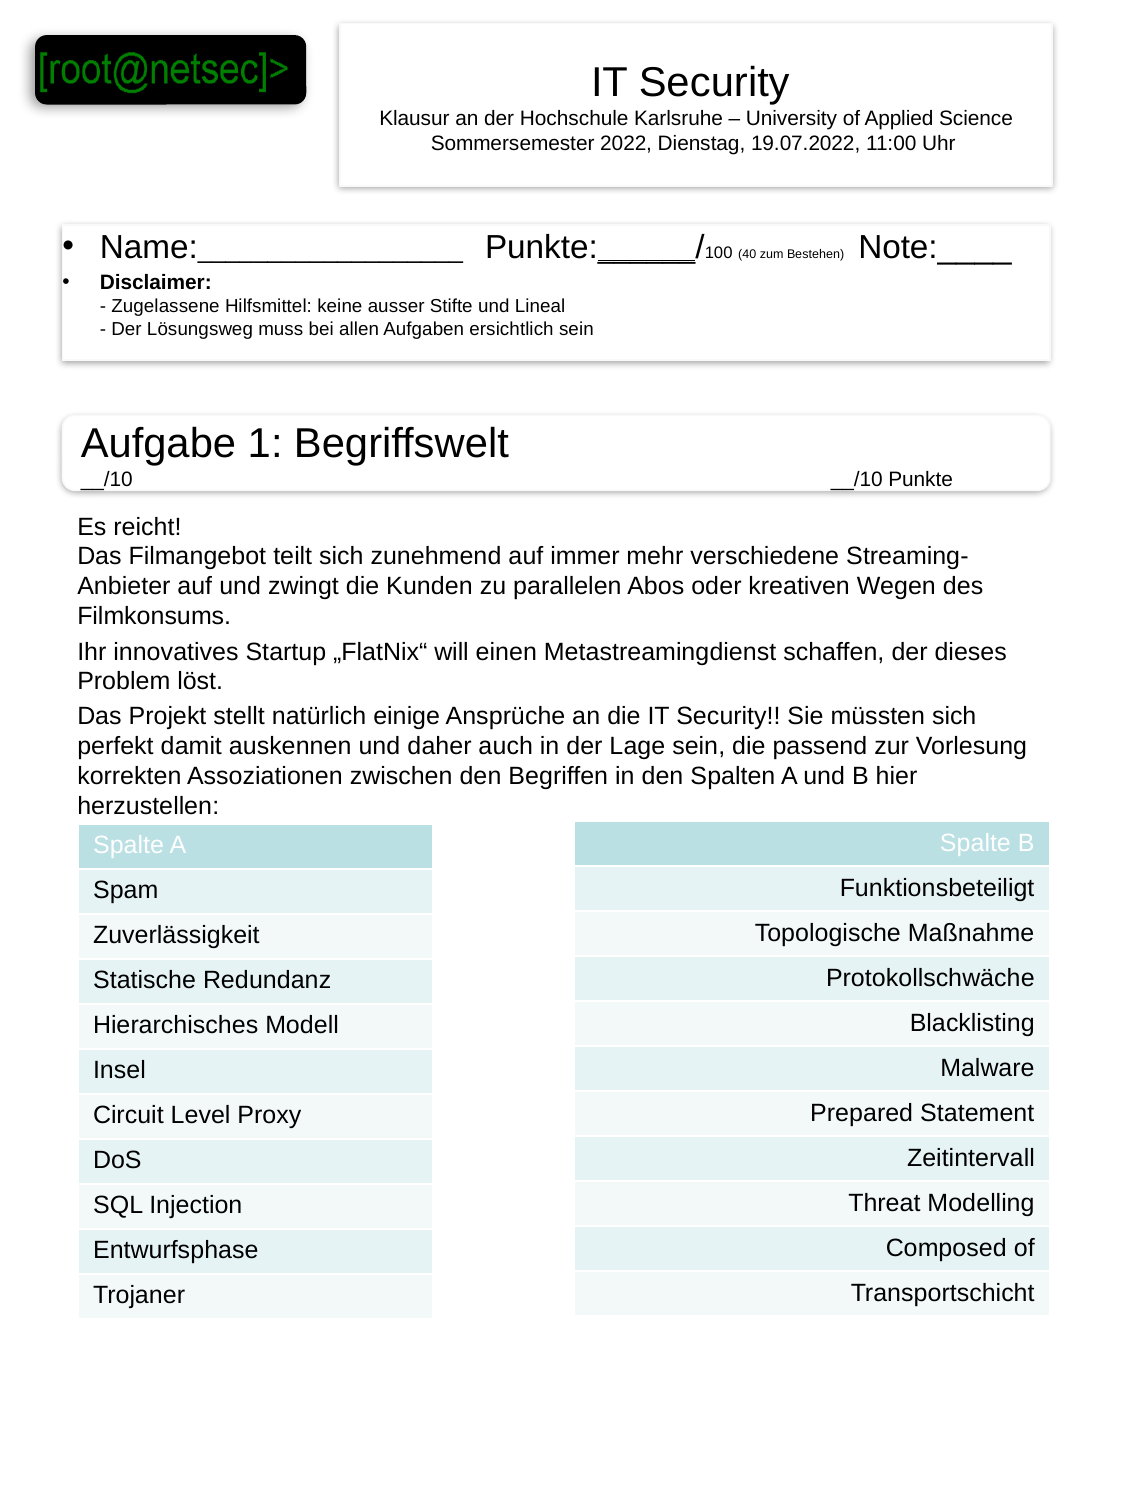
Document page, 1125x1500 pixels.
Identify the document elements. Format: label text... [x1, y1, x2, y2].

table_cell Protokollschwäche [575, 957, 1049, 1000]
text_box Aufgabe 1: Begriffswelt __/10 __/10 Punkte [61, 414, 1051, 492]
table_cell DoS [79, 1140, 432, 1183]
table_cell Circuit Level Proxy [79, 1095, 432, 1138]
table_cell Composed of [575, 1227, 1049, 1270]
table_cell Funktionsbeteiligt [575, 867, 1049, 910]
text_box Es reicht! Das Filmangebot teilt sich zunehmend auf immer mehr verschiedene Streaming-Anbieter auf und zwingt die Kunden zu parallelen Abos oder kreativen Wegen des Filmkonsums. Ihr innovatives Startup „FlatNix“ will einen Metastreamingdienst schaffen, der dieses Problem löst. Das Projekt stellt natürlich einige Ansprüche an die IT Security!! Sie müssten sich perfekt damit auskennen und daher auch in der Lage sein, die passend zur Vorlesung korrekten Assoziationen zwischen den Begriffen in den Spalten A und B hier herzustellen: [62, 502, 1050, 827]
text_box [35, 35, 307, 105]
table_cell Threat Modelling [575, 1182, 1049, 1225]
table_cell Spam [79, 870, 432, 913]
title IT Security Klausur an der Hochschule Karlsruhe – University of Applied Science Sommersemester 2022, Dienstag, 19.07.2022, 11:00 Uhr [339, 23, 1053, 186]
table_cell Prepared Statement [575, 1092, 1049, 1135]
table_cell Statische Redundanz [79, 960, 432, 1003]
table_cell Hierarchisches Modell [79, 1005, 432, 1048]
table_cell Zeitintervall [575, 1137, 1049, 1180]
table_cell Trojaner [79, 1275, 432, 1318]
table_cell Blacklisting [575, 1002, 1049, 1045]
table_header Spalte B [575, 822, 1049, 865]
table_header Spalte A [79, 825, 432, 868]
table_cell Transportschicht [575, 1272, 1049, 1315]
table_cell Topologische Maßnahme [575, 912, 1049, 955]
table_cell Malware [575, 1047, 1049, 1090]
table_cell SQL Injection [79, 1185, 432, 1228]
subtitle Name:___________________ Punkte:______/100 (40 zum Bestehen) Note:____ Disclaimer: - Zugelassene Hilfsmittel: keine ausser Stifte und Lineal - Der Lösungsweg muss bei allen Aufgaben ersichtlich sein [62, 224, 1050, 361]
table_cell Entwurfsphase [79, 1230, 432, 1273]
table_cell Insel [79, 1050, 432, 1093]
table_cell Zuverlässigkeit [79, 915, 432, 958]
